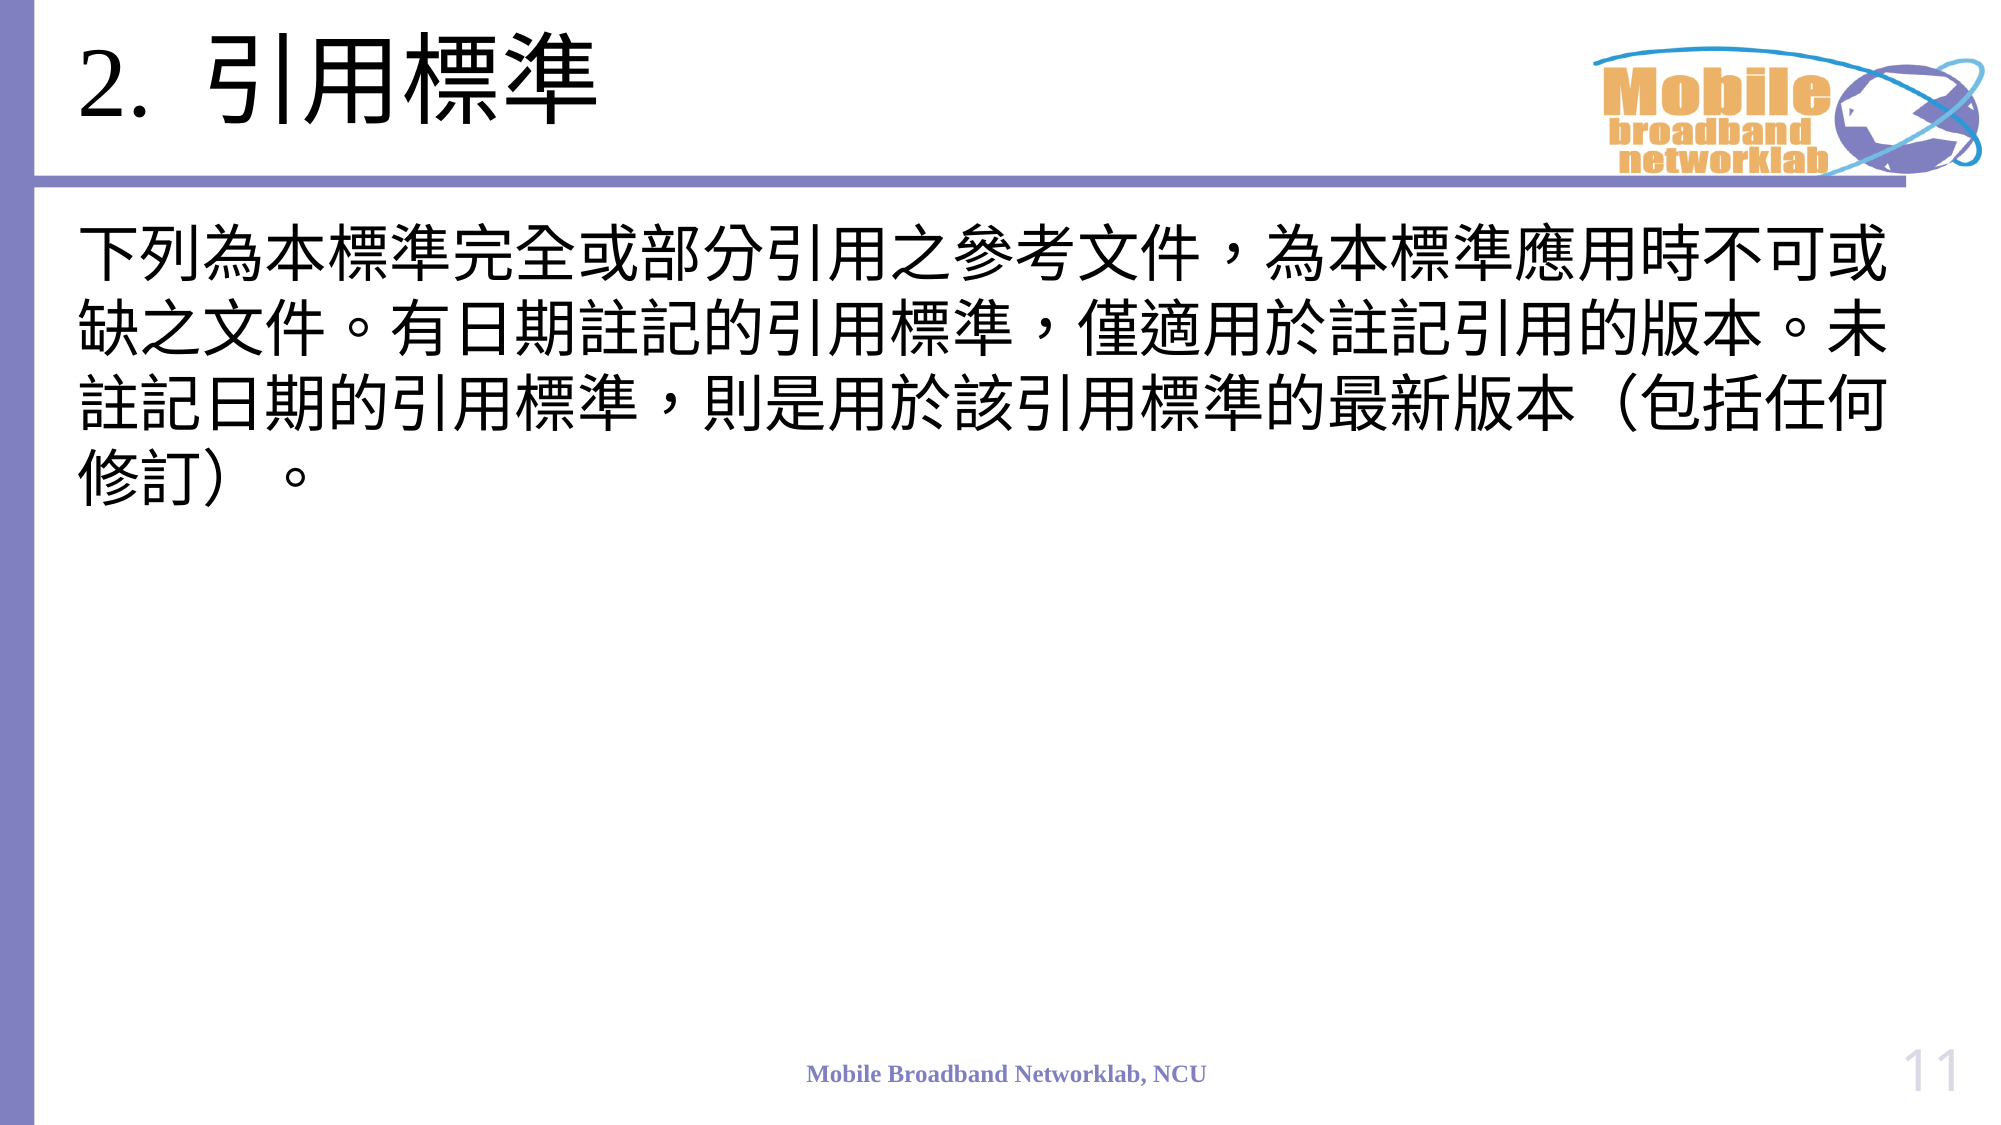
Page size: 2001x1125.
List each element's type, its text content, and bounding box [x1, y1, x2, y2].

list 下列為本標準完全或部分引用之參考文件，為本標準應用時不可或缺之文件。有日期註記的引用標準，僅適用於註記引用的版本。未註記日期的引用標準，則是用於該引用標準的最新版本（包括任何修訂）。 [62, 206, 1956, 950]
picture [1941, 46, 1987, 176]
title 2. 引用標準 [62, 21, 1941, 177]
slide_number 11 [1515, 1042, 1983, 1103]
